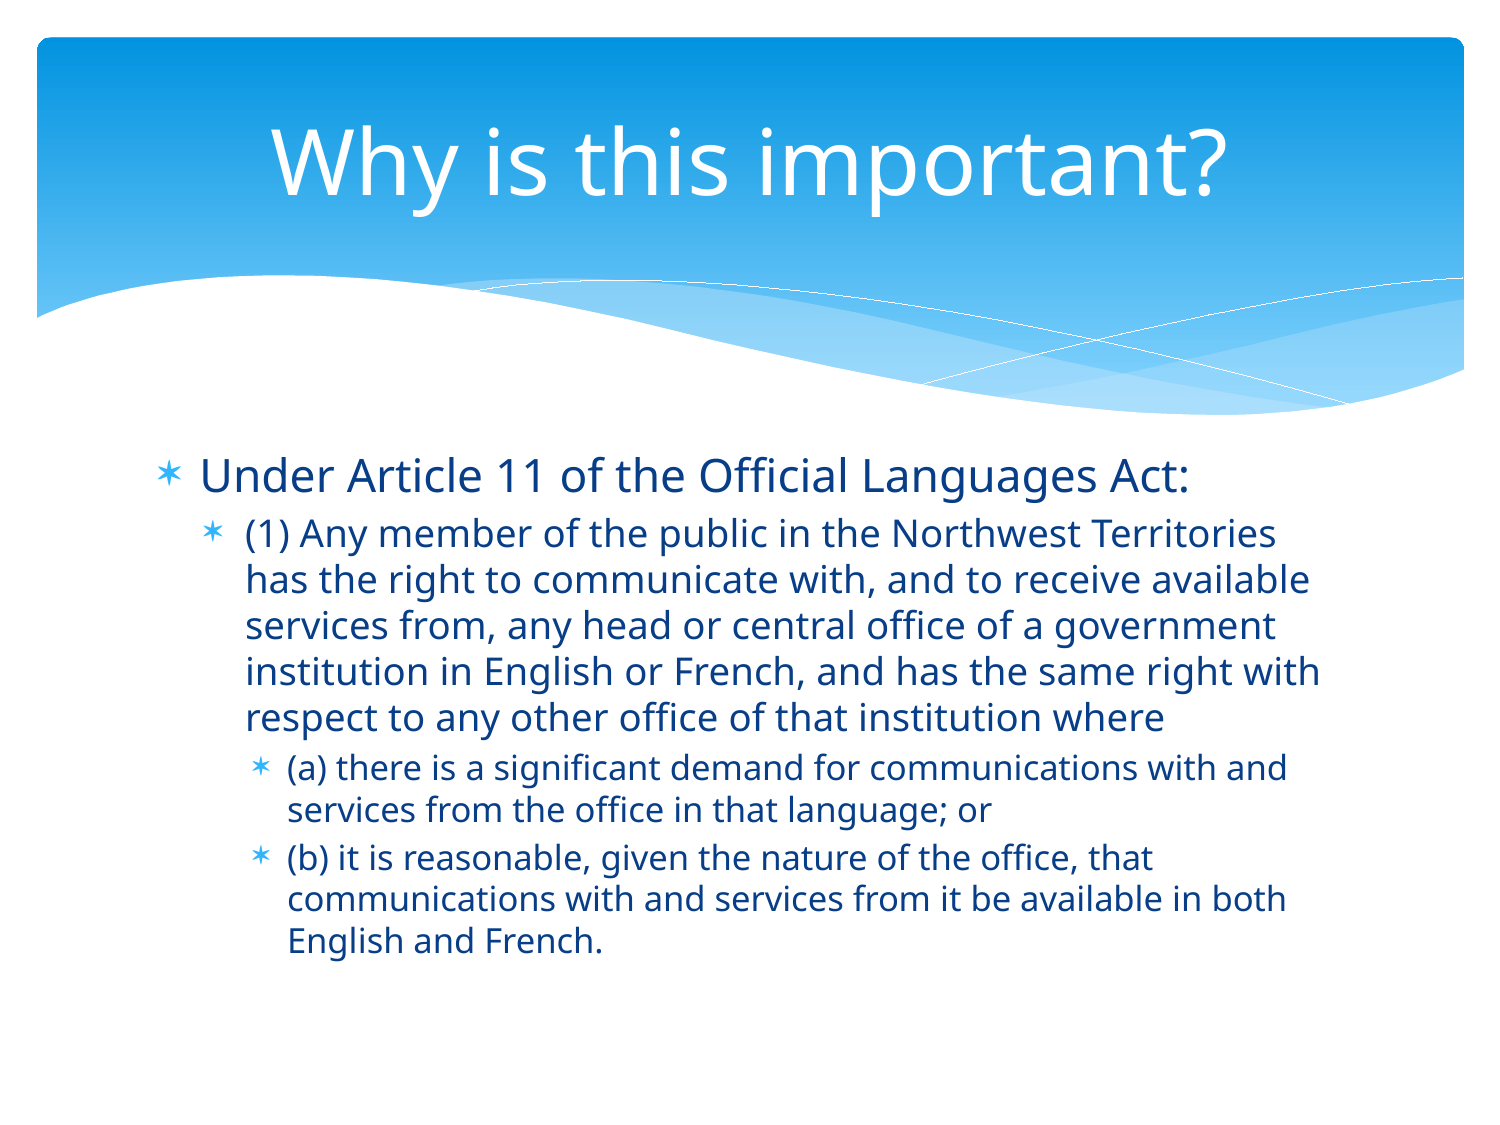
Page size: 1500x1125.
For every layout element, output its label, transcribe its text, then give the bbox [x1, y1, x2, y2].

title Why is this important? [75, 55, 1425, 261]
list Under Article 11 of the Official Languages Act: (1) Any member of the public in the Northwest Territories has the right to communicate with, and to receive available services from, any head or central office of a government institution in English or French, and has the same right with respect to any other office of that institution where (a) there is a significant demand for communications with and services from the office in that language; or (b) it is reasonable, given the nature of the office, that communications with and services from it be available in both English and French. [143, 438, 1359, 1005]
